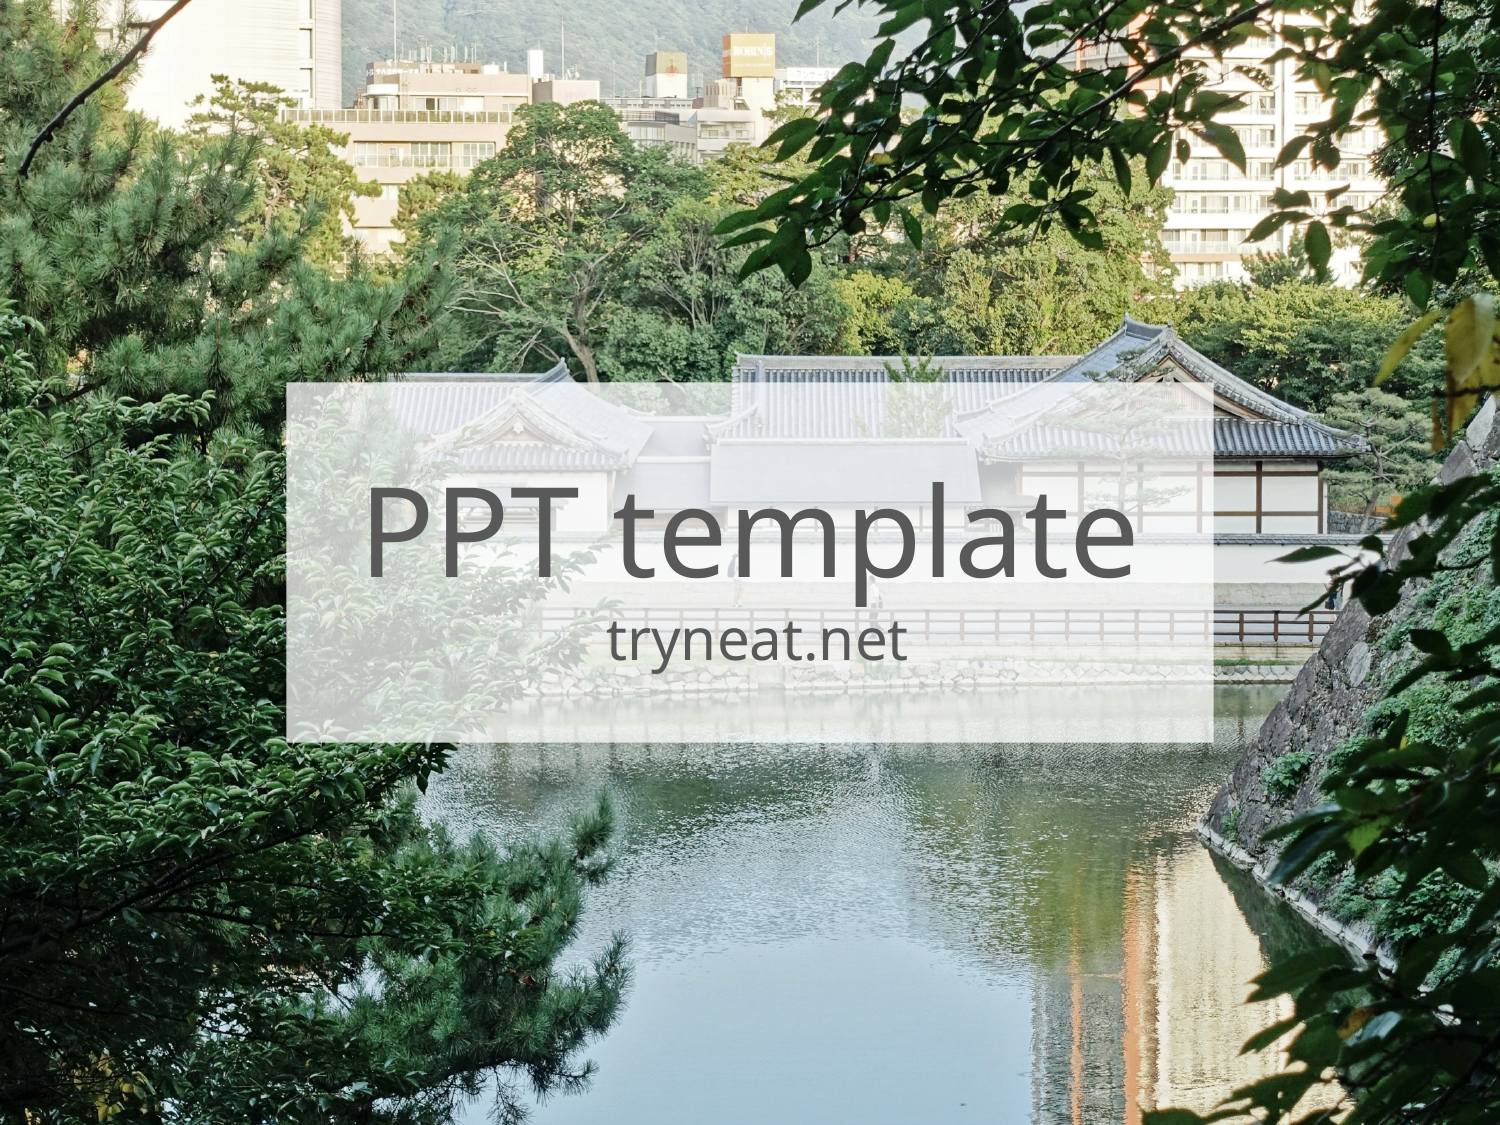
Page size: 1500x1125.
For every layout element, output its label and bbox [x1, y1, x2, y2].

text_box [0, 0, 1500, 1125]
